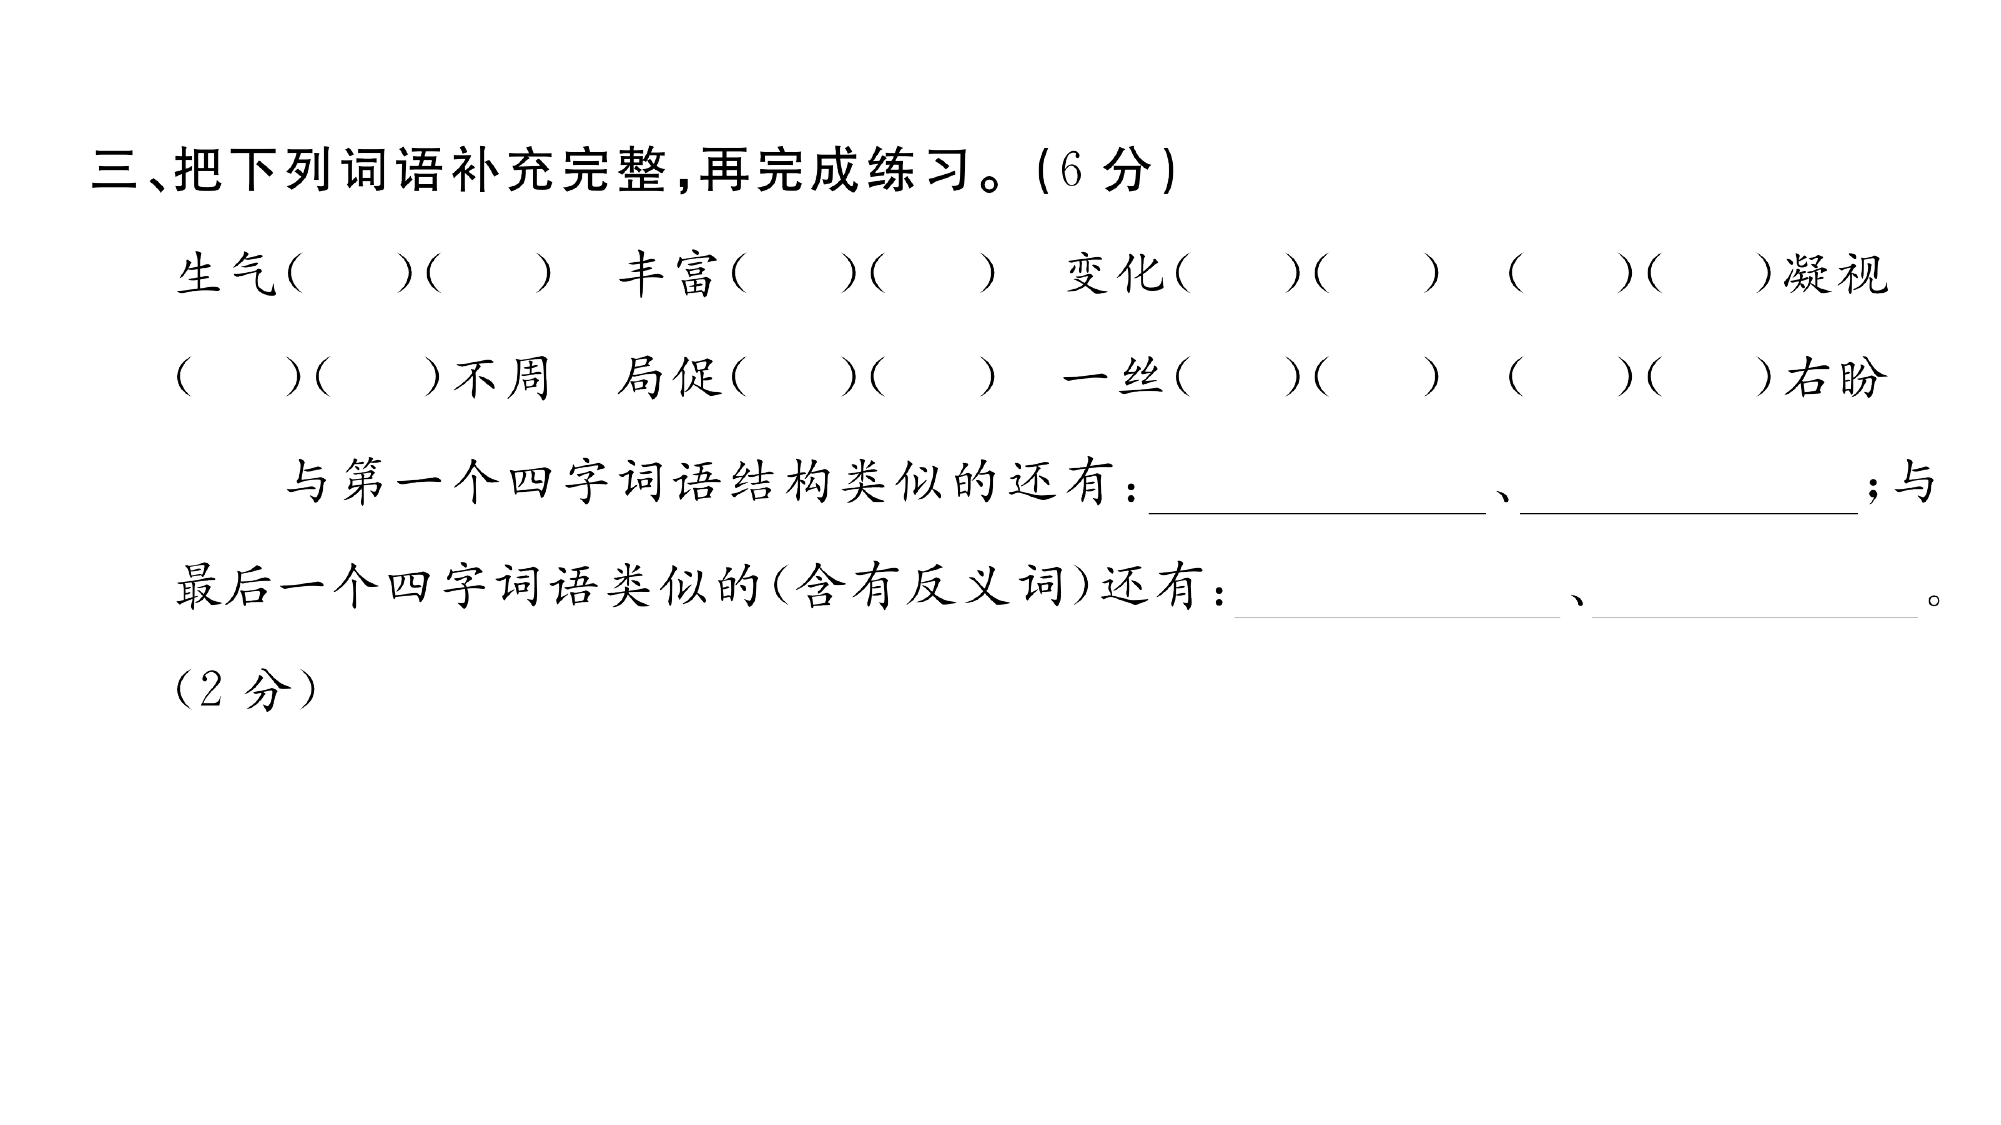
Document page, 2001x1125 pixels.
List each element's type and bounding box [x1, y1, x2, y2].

picture [88, 118, 1979, 741]
